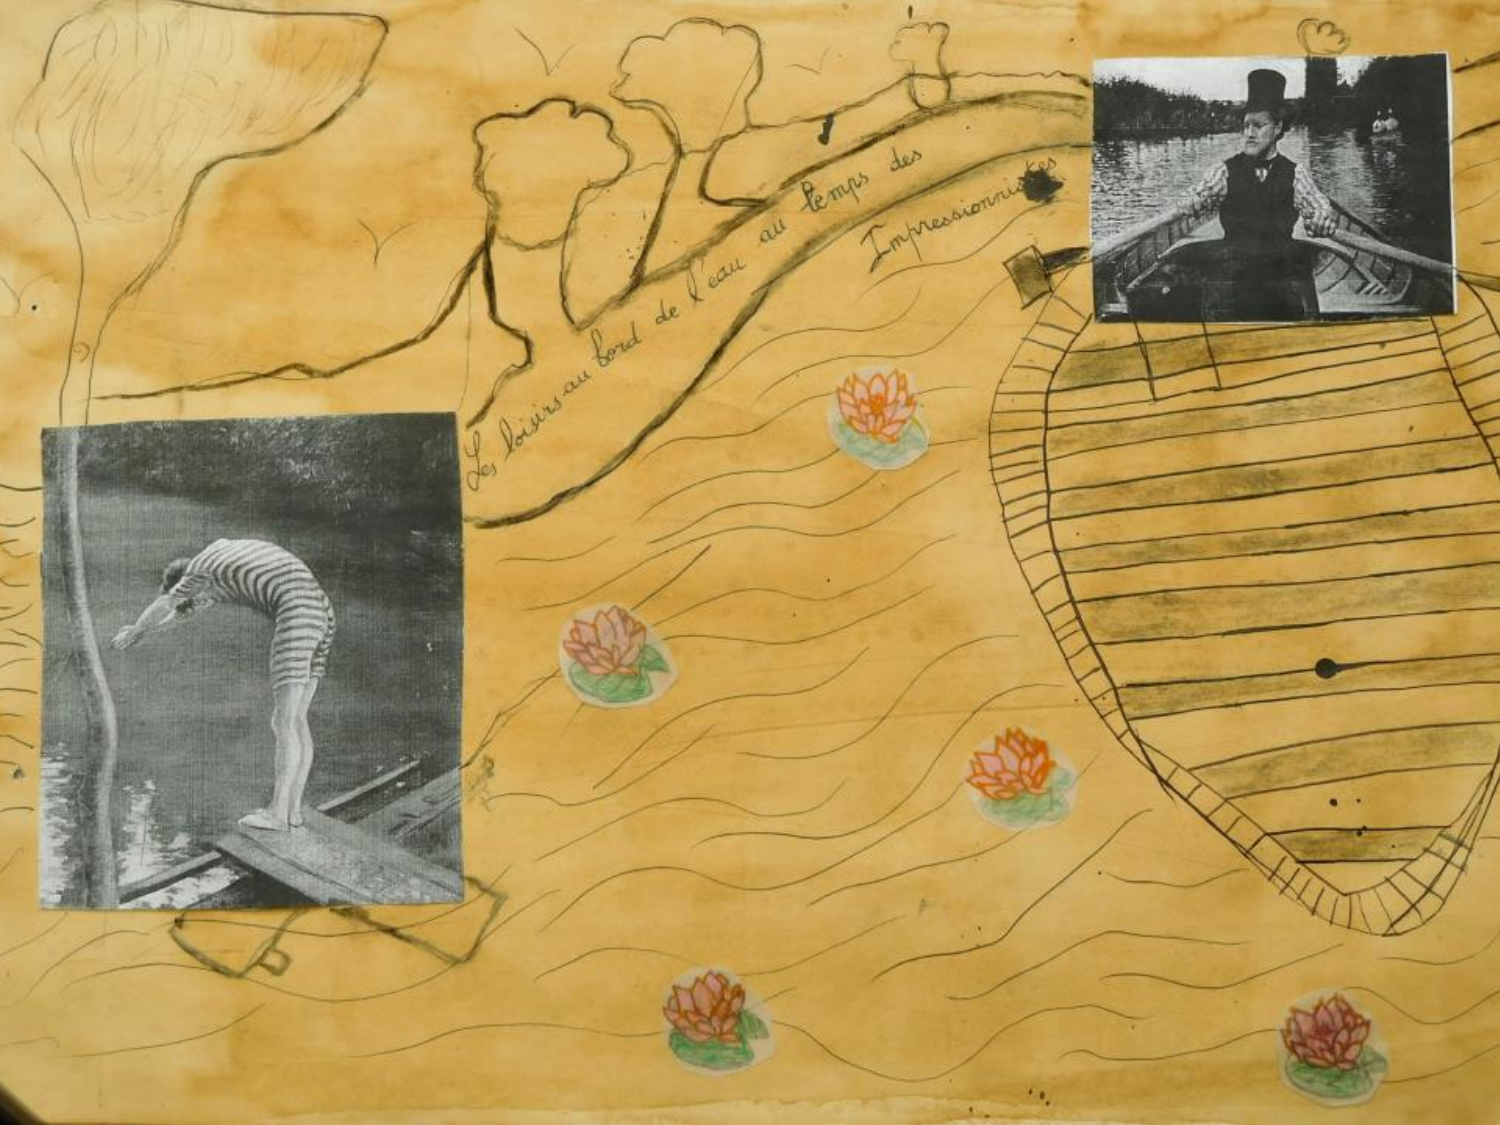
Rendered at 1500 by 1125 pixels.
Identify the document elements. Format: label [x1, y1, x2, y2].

list [0, 0, 1500, 1125]
